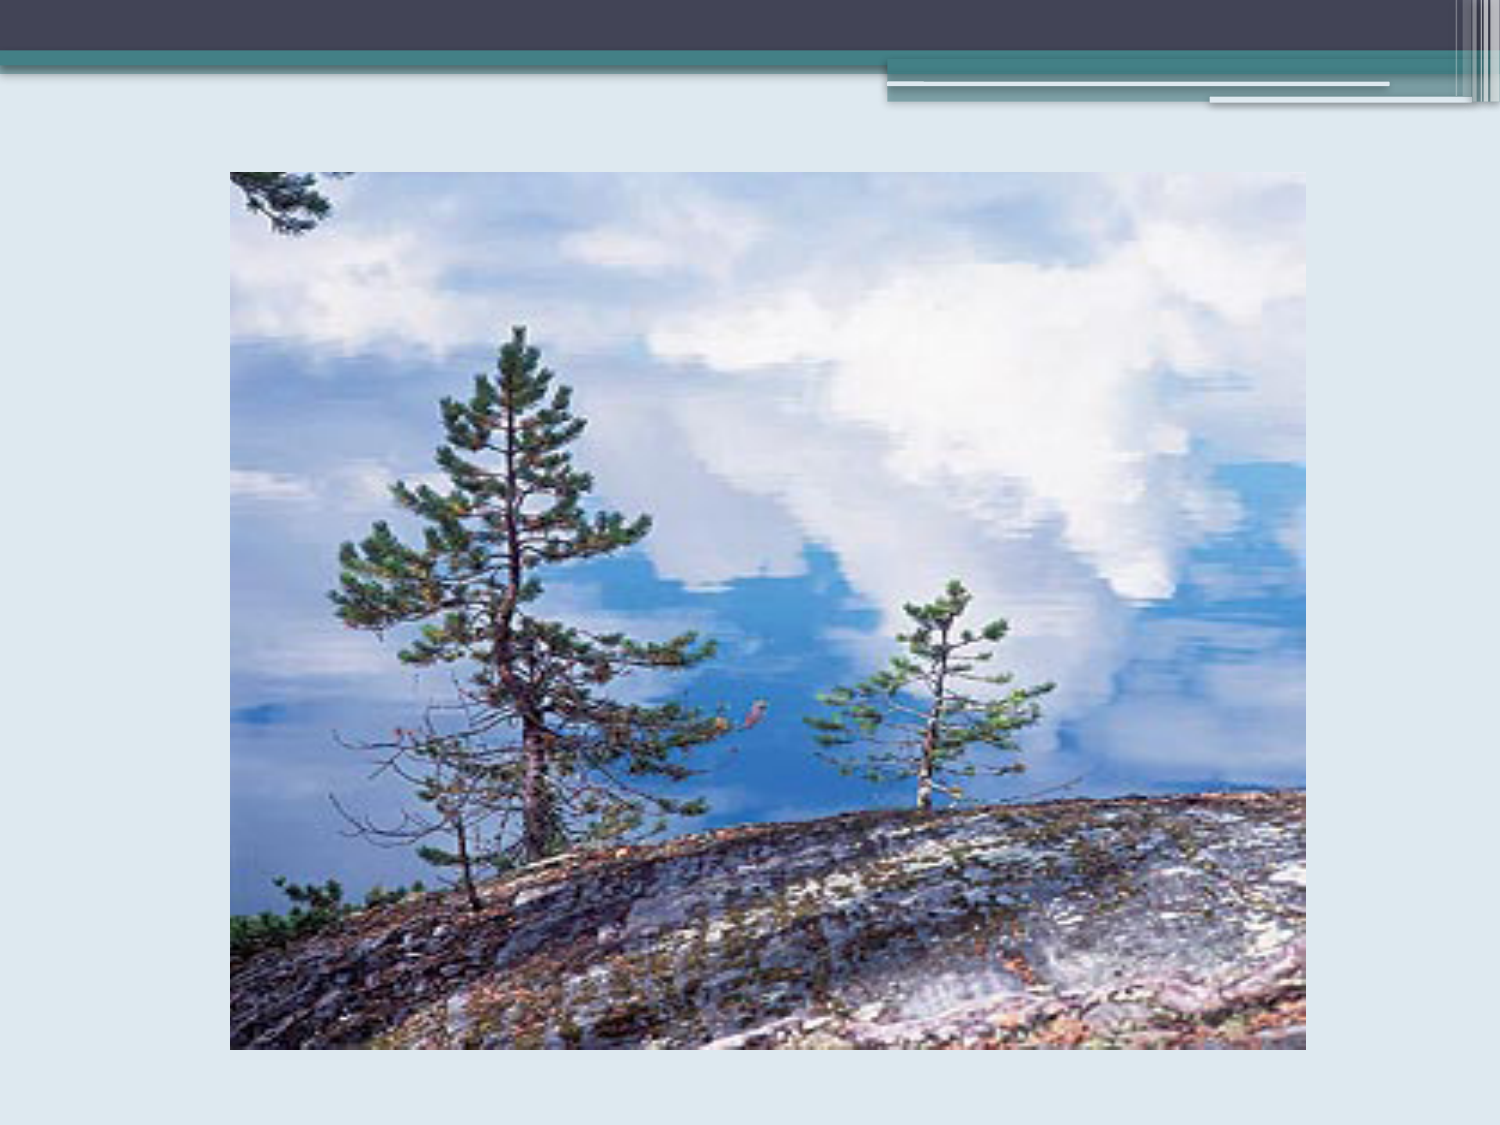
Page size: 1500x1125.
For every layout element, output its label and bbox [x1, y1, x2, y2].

picture [229, 172, 1306, 1051]
